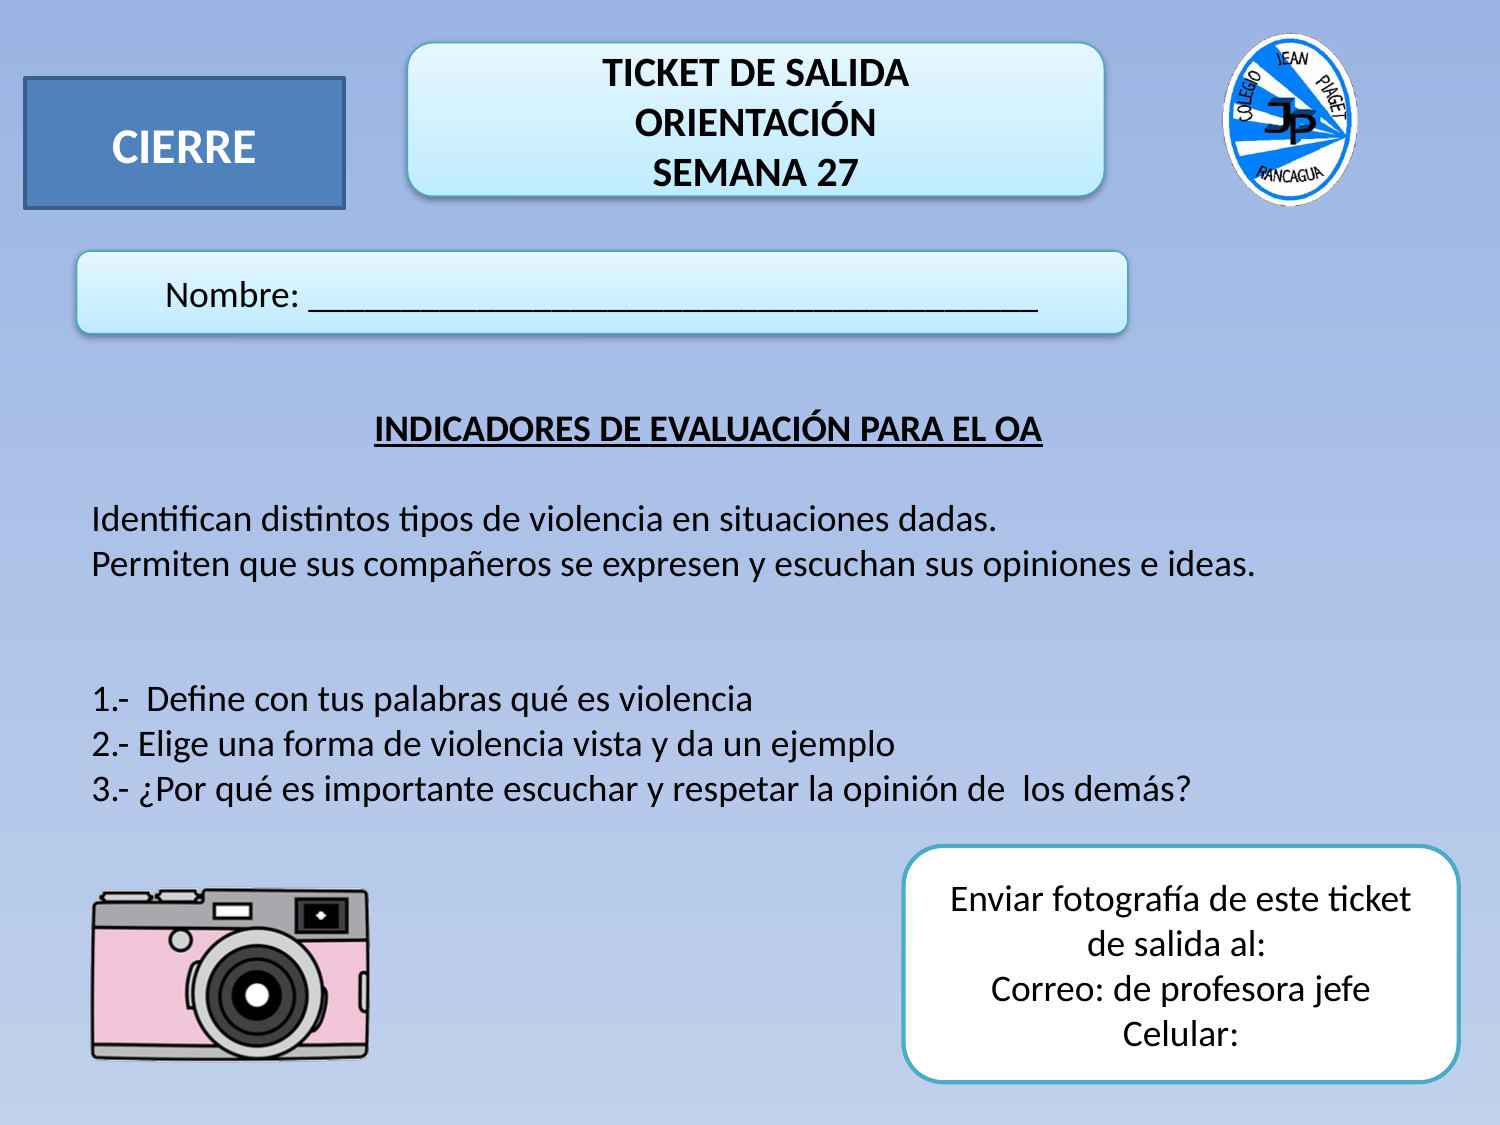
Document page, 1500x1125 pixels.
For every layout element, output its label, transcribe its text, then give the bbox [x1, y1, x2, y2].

text_box Nombre: _______________________________________ [75, 250, 1129, 335]
text_box Enviar fotografía de este ticket de salida al: Correo: de profesora jefe Celular: [901, 843, 1461, 1085]
text_box TICKET DE SALIDA ORIENTACIÓN SEMANA 27 [406, 41, 1106, 198]
text_box INDICADORES DE EVALUACIÓN PARA EL OA Identifican distintos tipos de violencia en situaciones dadas. Permiten que sus compañeros se expresen y escuchan sus opiniones e ideas. 1.- Define con tus palabras qué es violencia 2.- Elige una forma de violencia vista y da un ejemplo 3.- ¿Por qué es importante escuchar y respetar la opinión de los demás? [76, 397, 1341, 862]
picture [1189, 30, 1397, 209]
picture [24, 758, 435, 1125]
text_box CIERRE [23, 76, 346, 210]
